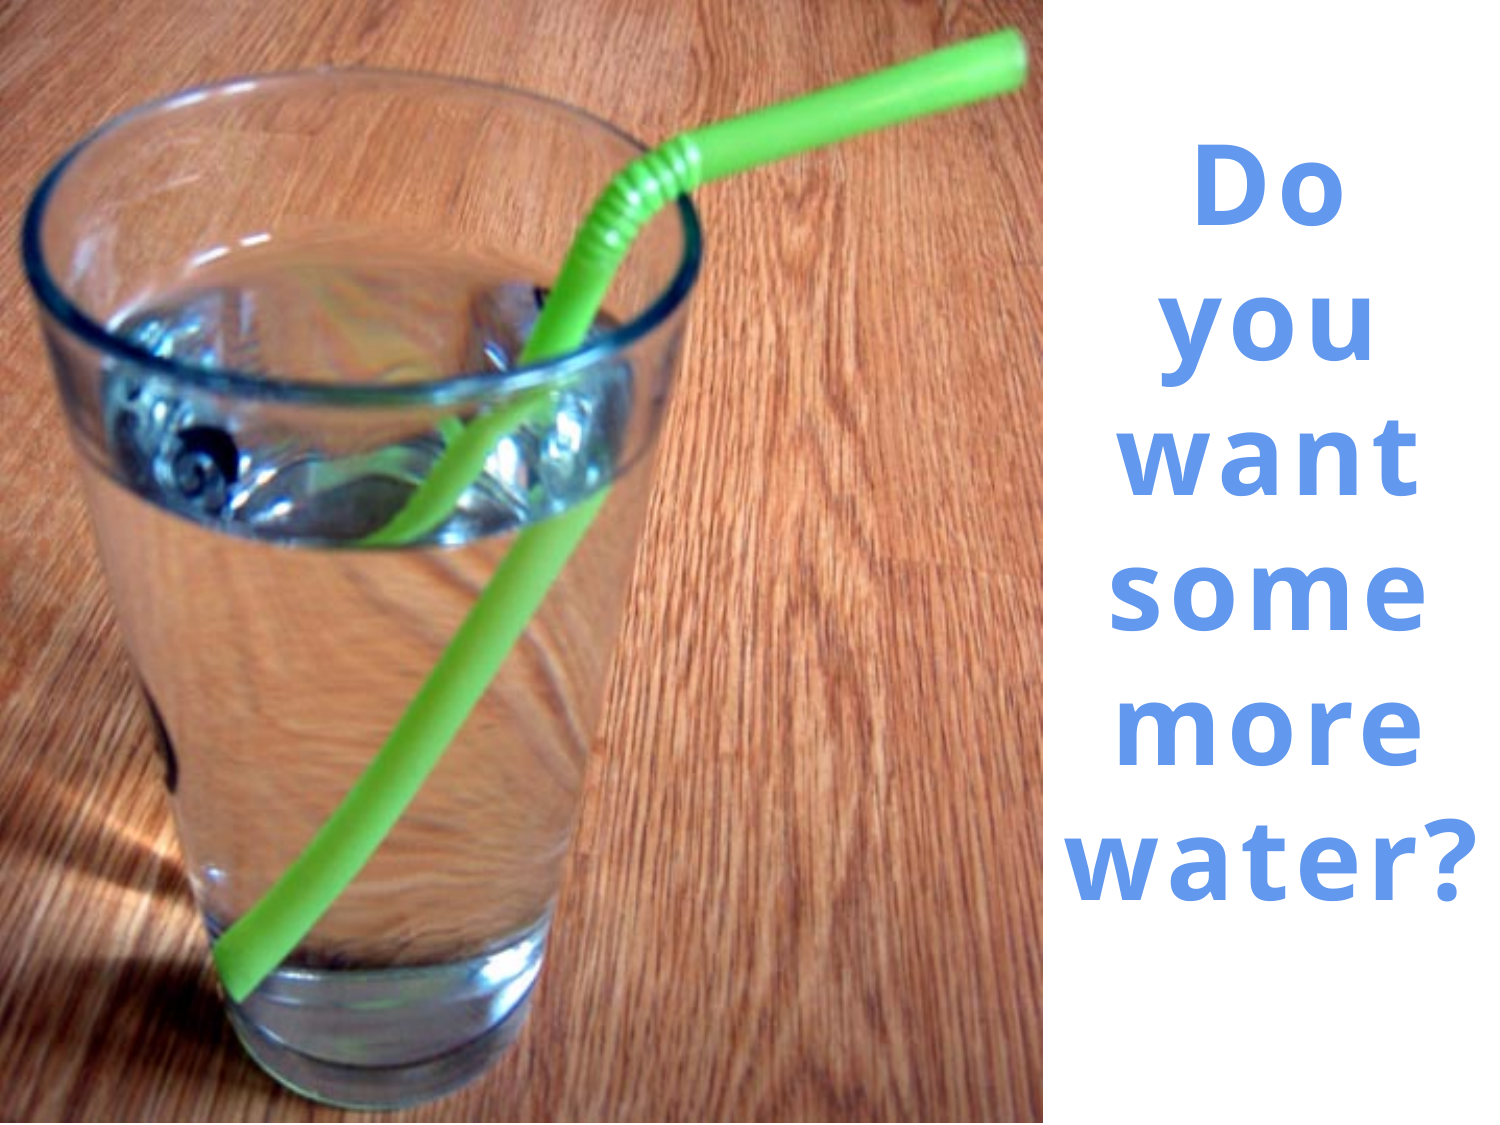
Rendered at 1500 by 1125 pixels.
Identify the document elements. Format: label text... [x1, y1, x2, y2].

text_box Do you want some more water? [1048, 105, 1500, 931]
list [0, 0, 1044, 1123]
